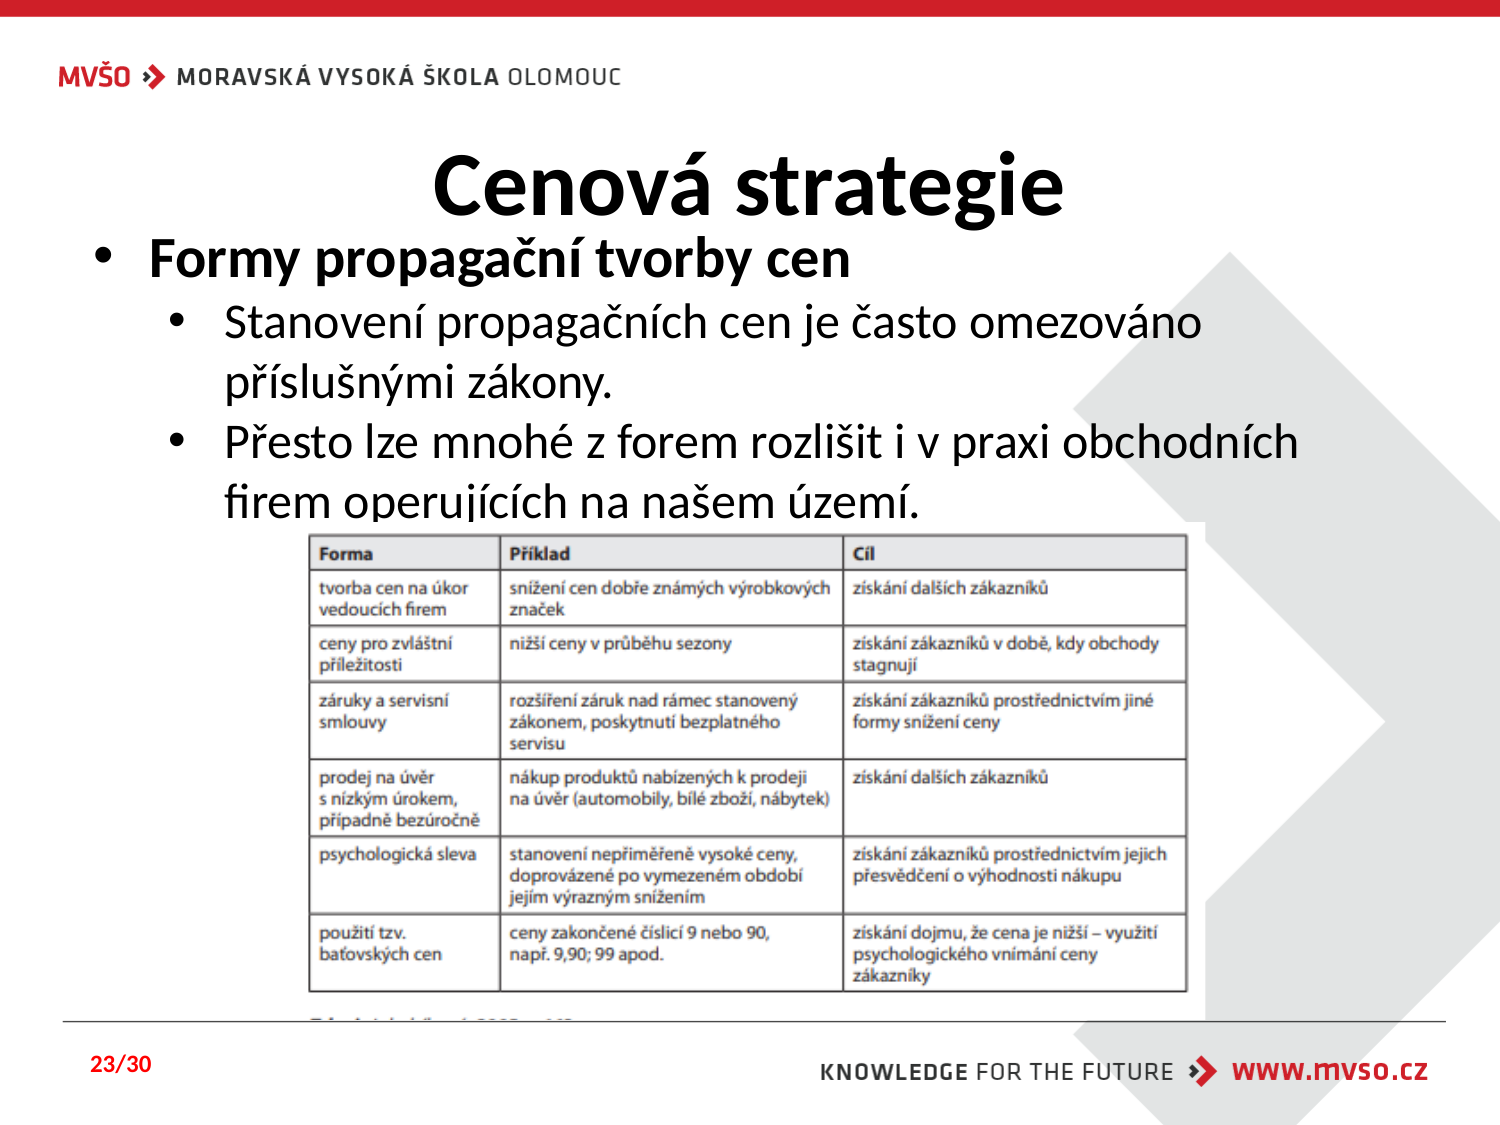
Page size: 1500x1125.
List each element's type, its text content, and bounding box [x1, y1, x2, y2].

picture [0, 0, 1500, 1125]
text_box 23/30 [74, 1040, 213, 1085]
title Cenová strategie [75, 85, 1425, 211]
list Formy propagační tvorby cen Stanovení propagačních cen je často omezováno příslušnými zákony. Přesto lze mnohé z forem rozlišit i v praxi obchodních firem operujících na našem území. [75, 211, 1425, 1040]
